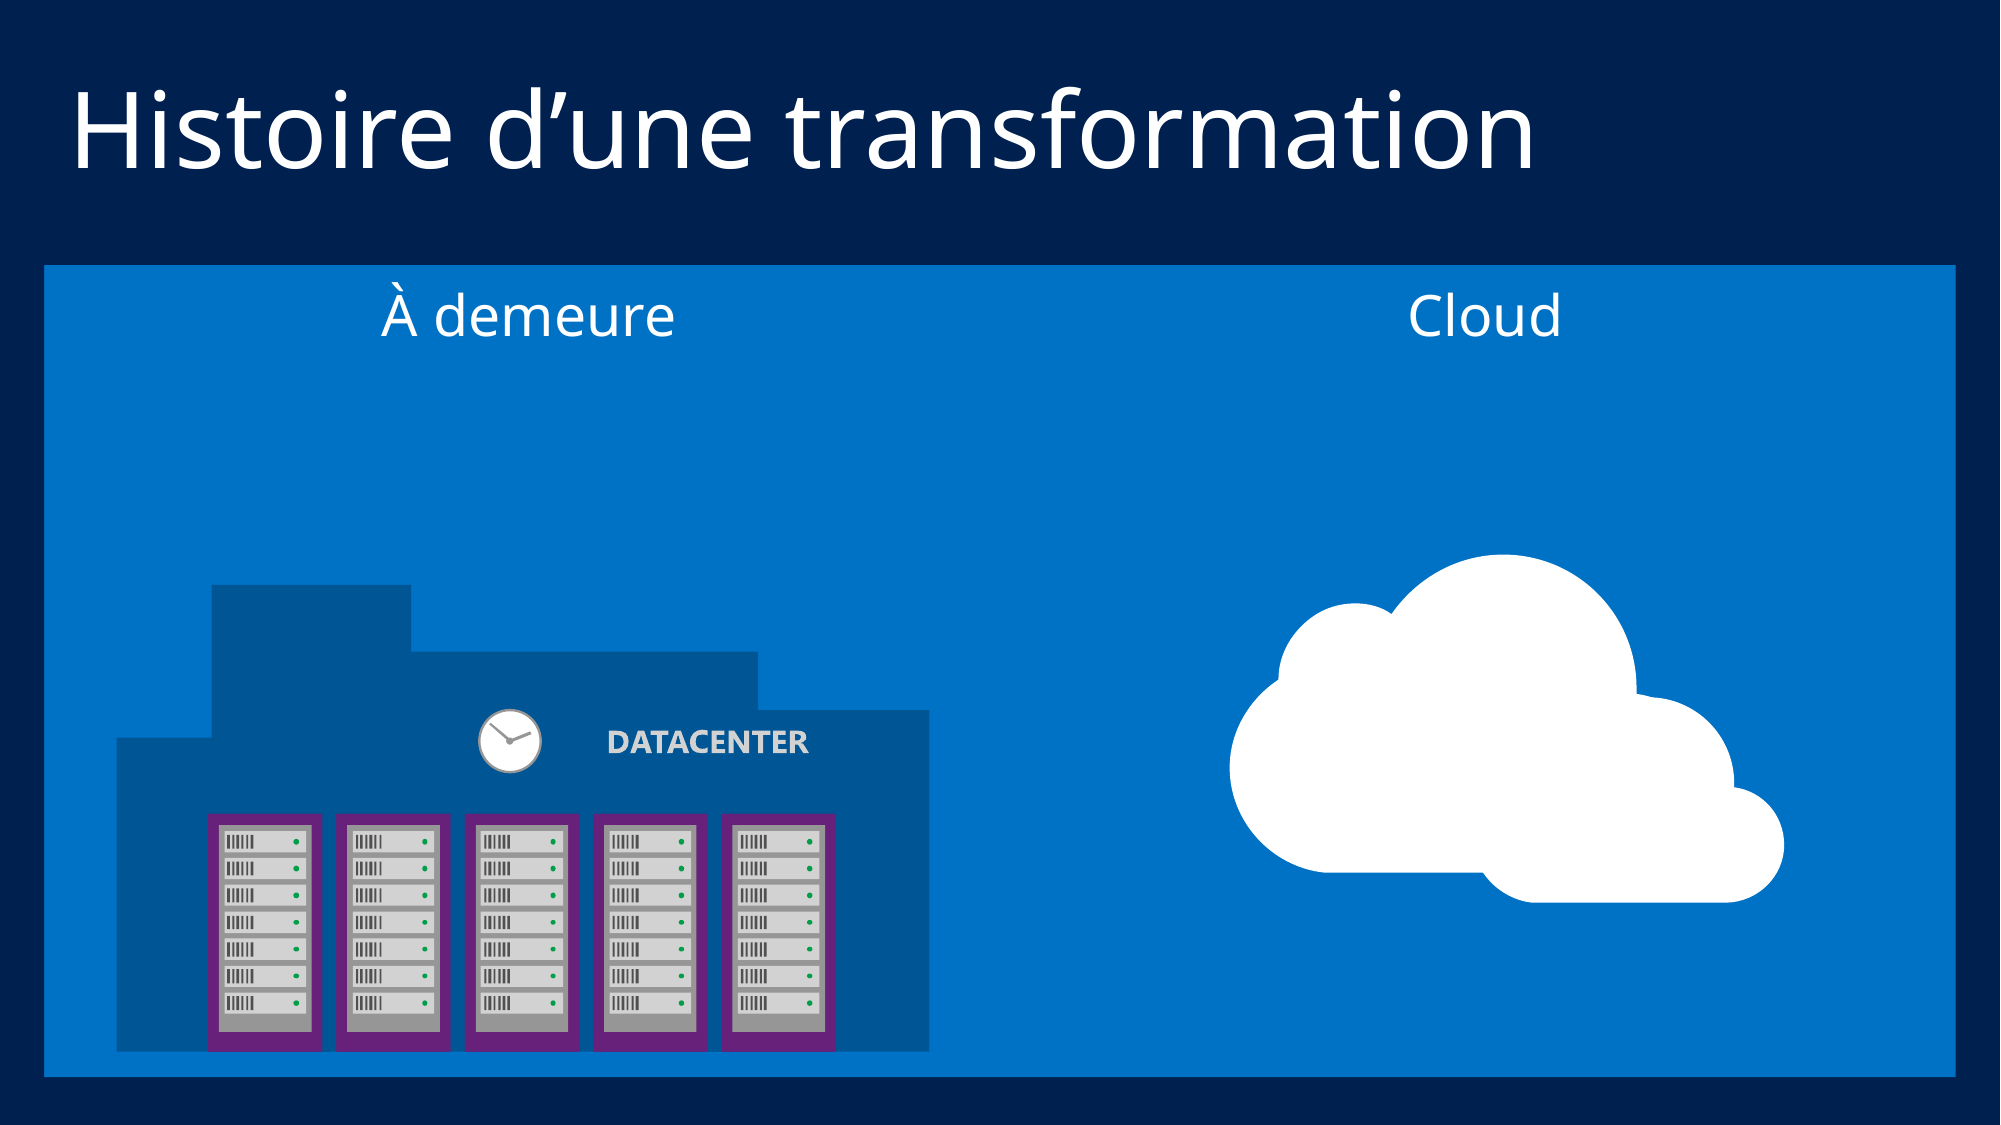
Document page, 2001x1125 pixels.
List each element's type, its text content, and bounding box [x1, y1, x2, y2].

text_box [0, 264, 1001, 1125]
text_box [1001, 264, 1956, 1078]
title Histoire d’une transformation [44, 47, 1956, 200]
